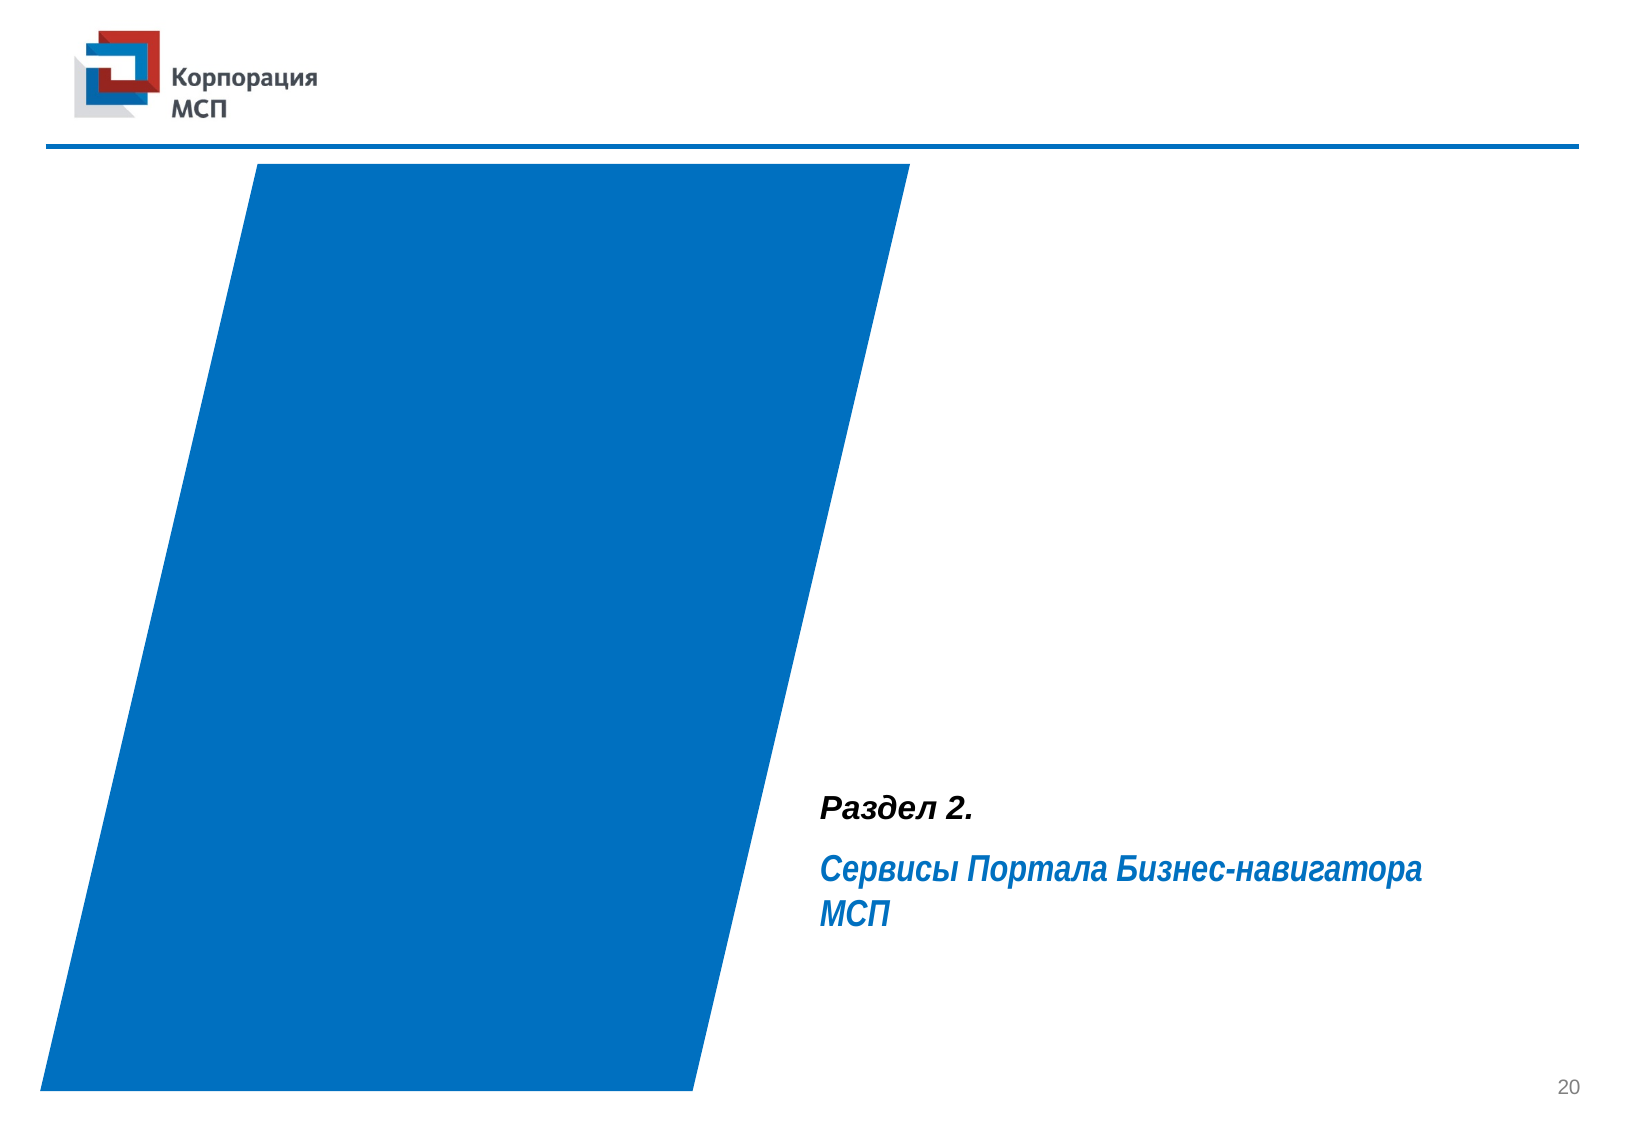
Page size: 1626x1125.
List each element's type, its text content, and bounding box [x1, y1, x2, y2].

text_box [38, 161, 913, 1094]
text_box Сервисы Портала Бизнес-навигатора МСП [808, 827, 1509, 951]
text_box Раздел 2. [808, 780, 1023, 832]
picture [45, 9, 334, 142]
